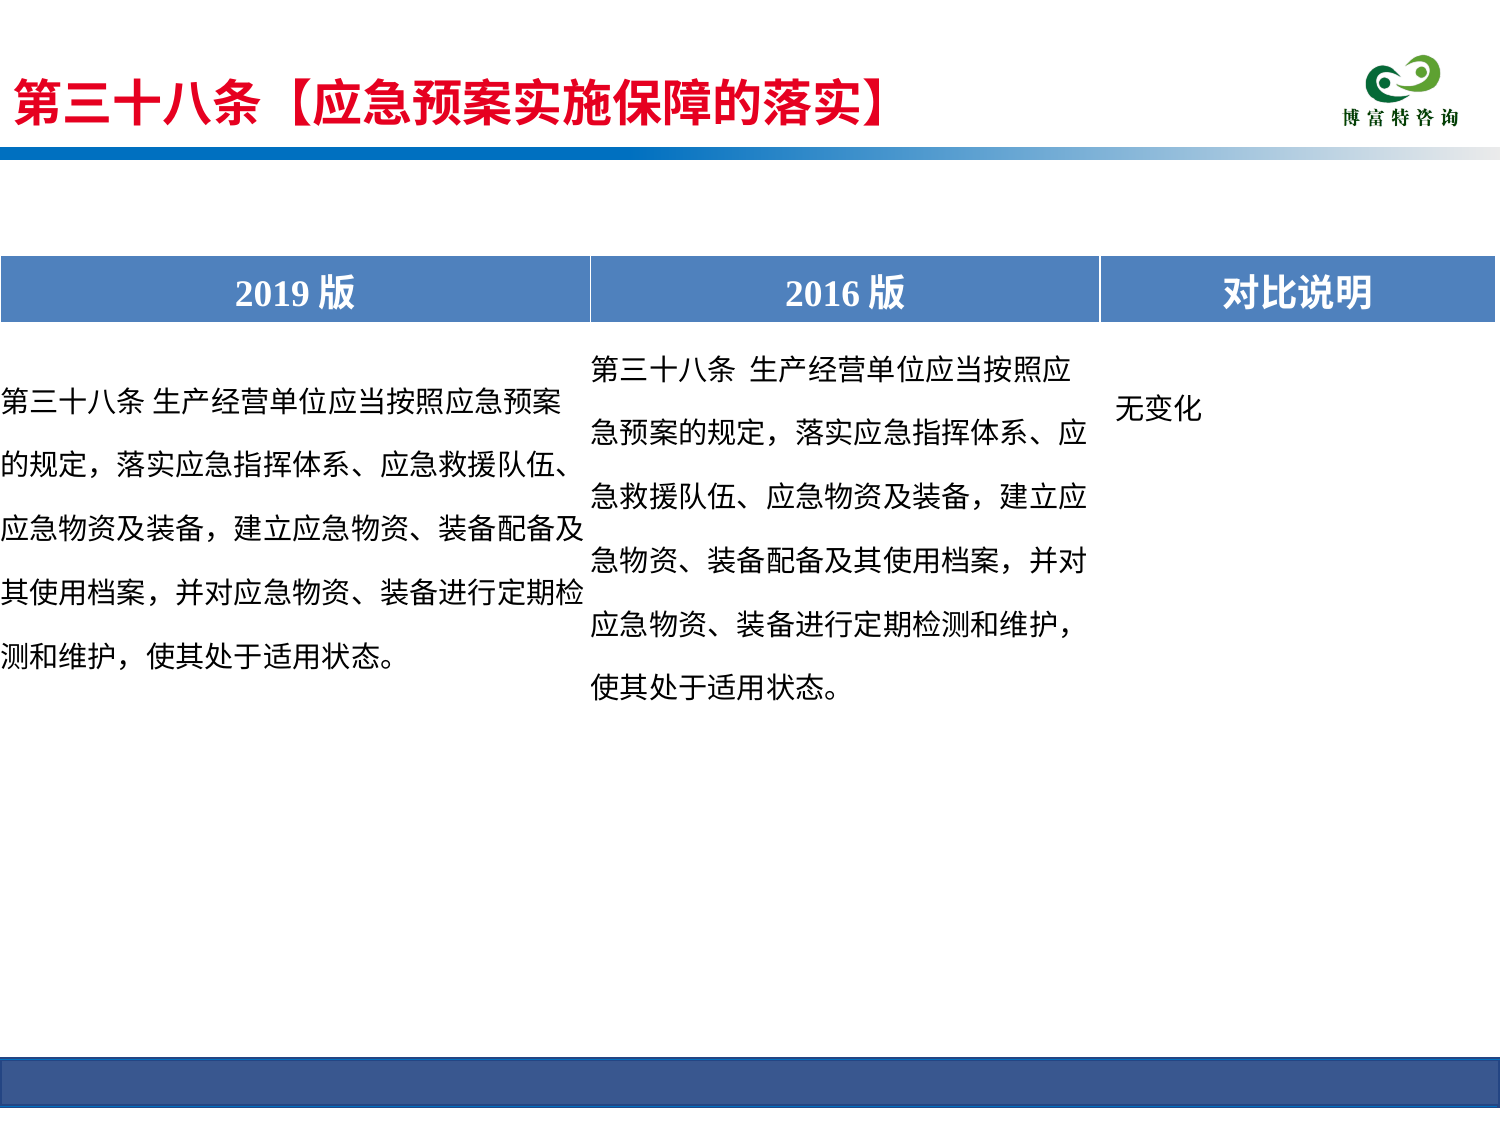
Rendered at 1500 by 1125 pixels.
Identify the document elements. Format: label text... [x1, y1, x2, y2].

table_cell 第三十八条 生产经营单位应当按照应急预案的规定，落实应急指挥体系、应急救援队伍、应急物资及装备，建立应急物资、装备配备及其使用档案，并对应急物资、装备进行定期检测和维护，使其处于适用状态。 [591, 328, 1099, 707]
table_header 对比说明 [1101, 256, 1495, 322]
table_header 2019版 [1, 256, 590, 322]
picture [1328, 54, 1477, 129]
table_header 2016版 [591, 256, 1099, 322]
text_box 条文对比 [36, 152, 540, 216]
table_cell 无变化 [1101, 328, 1495, 707]
text_box 第三十八条【应急预案实施保障的落实】 [0, 64, 1188, 128]
table_cell 第三十八条 生产经营单位应当按照应急预案的规定，落实应急指挥体系、应急救援队伍、应急物资及装备，建立应急物资、装备配备及其使用档案，并对应急物资、装备进行定期检测和维护，使其处于适用状态。 [1, 328, 590, 707]
